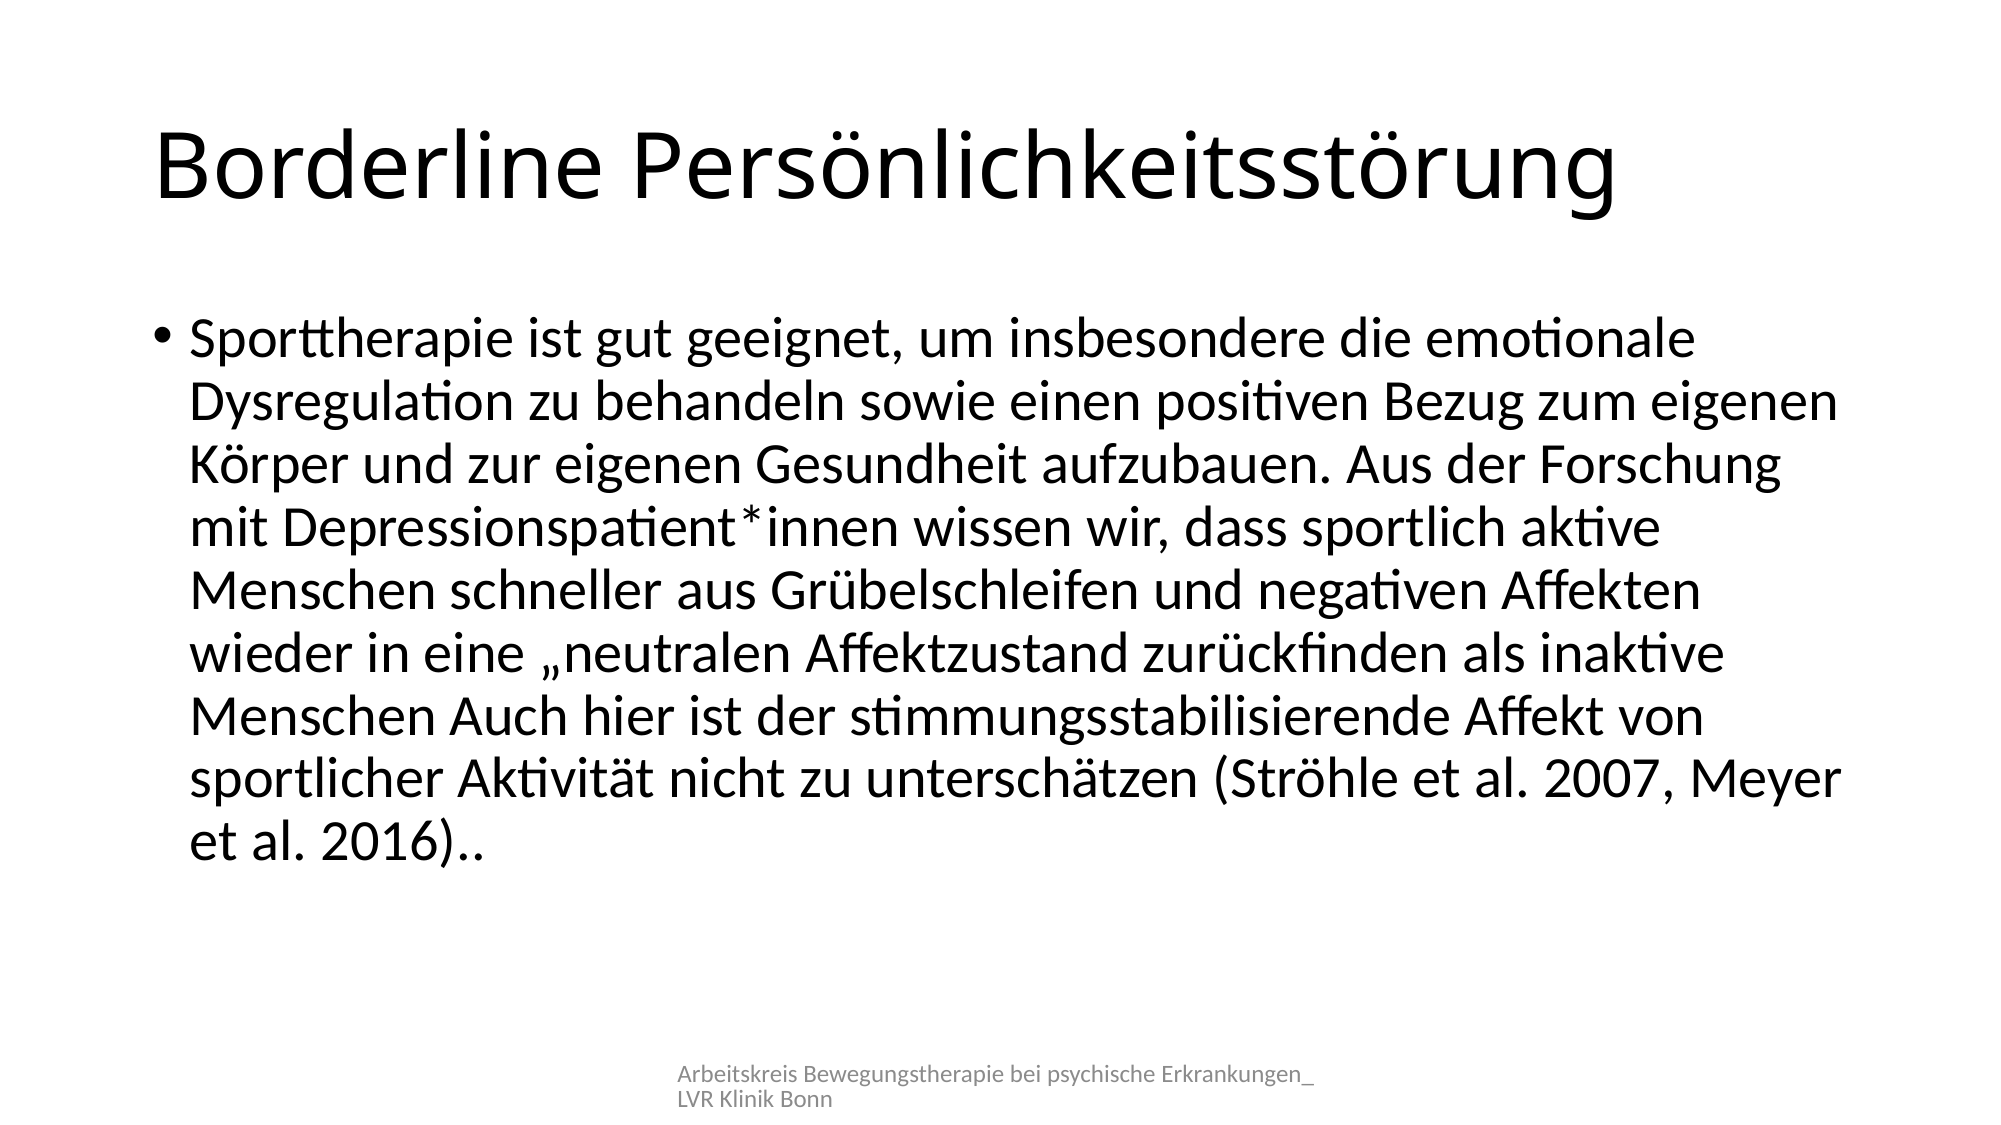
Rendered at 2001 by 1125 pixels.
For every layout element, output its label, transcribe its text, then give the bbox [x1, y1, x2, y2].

footer Arbeitskreis Bewegungstherapie bei psychische Erkrankungen_LVR Klinik Bonn [662, 1042, 1338, 1103]
title Borderline Persönlichkeitsstörung [137, 59, 1863, 278]
list Sporttherapie ist gut geeignet, um insbesondere die emotionale Dysregulation zu behandeln sowie einen positiven Bezug zum eigenen Körper und zur eigenen Gesundheit aufzubauen. Aus der Forschung mit Depressionspatient*innen wissen wir, dass sportlich aktive Menschen schneller aus Grübelschleifen und negativen Affekten wieder in eine „neutralen Affektzustand zurückfinden als inaktive Menschen Auch hier ist der stimmungsstabilisierende Affekt von sportlicher Aktivität nicht zu unterschätzen (Ströhle et al. 2007, Meyer et al. 2016).. [137, 299, 1863, 1014]
